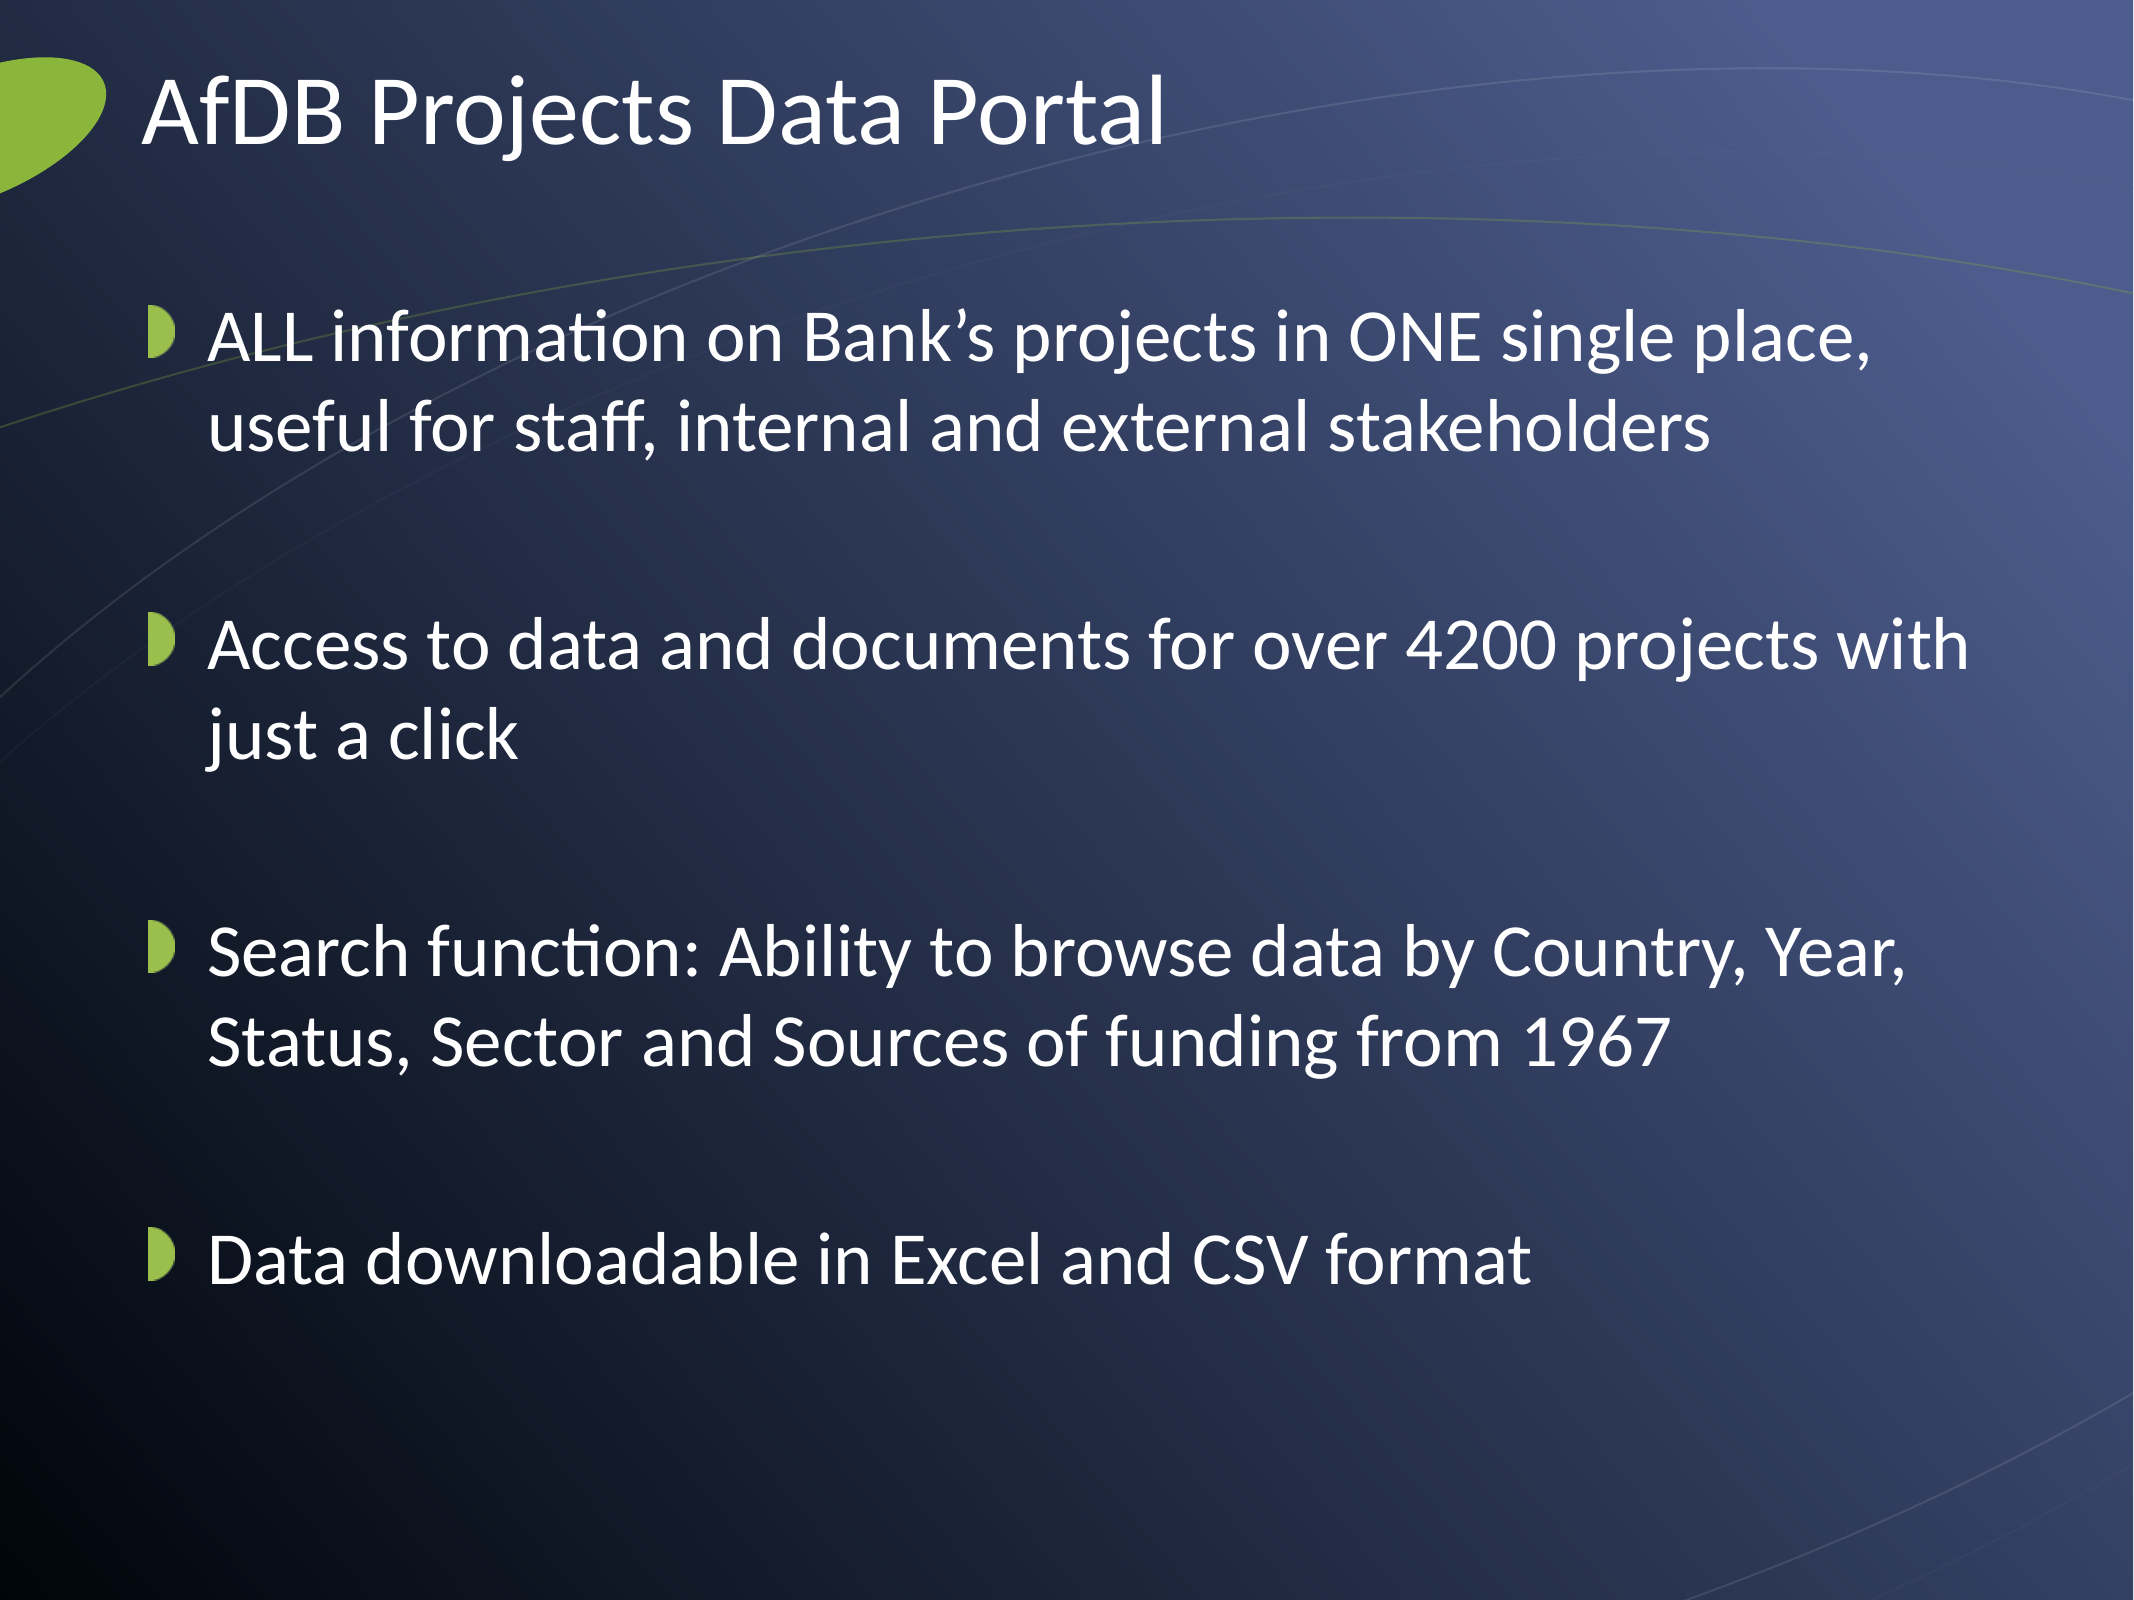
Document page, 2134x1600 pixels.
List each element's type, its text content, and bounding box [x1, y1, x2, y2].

picture [148, 612, 175, 666]
title AfDB Projects Data Portal [133, 43, 2012, 210]
picture [148, 305, 175, 358]
list ALL information on Bank’s projects in ONE single place, useful for staff, internal and external stakeholders Access to data and documents for over 4200 projects with just a click Search function: Ability to browse data by Country, Year, Status, Sector and Sources of funding from 1967 Data downloadable in Excel and CSV format [133, 303, 2012, 1391]
picture [148, 1227, 175, 1281]
picture [148, 920, 175, 973]
